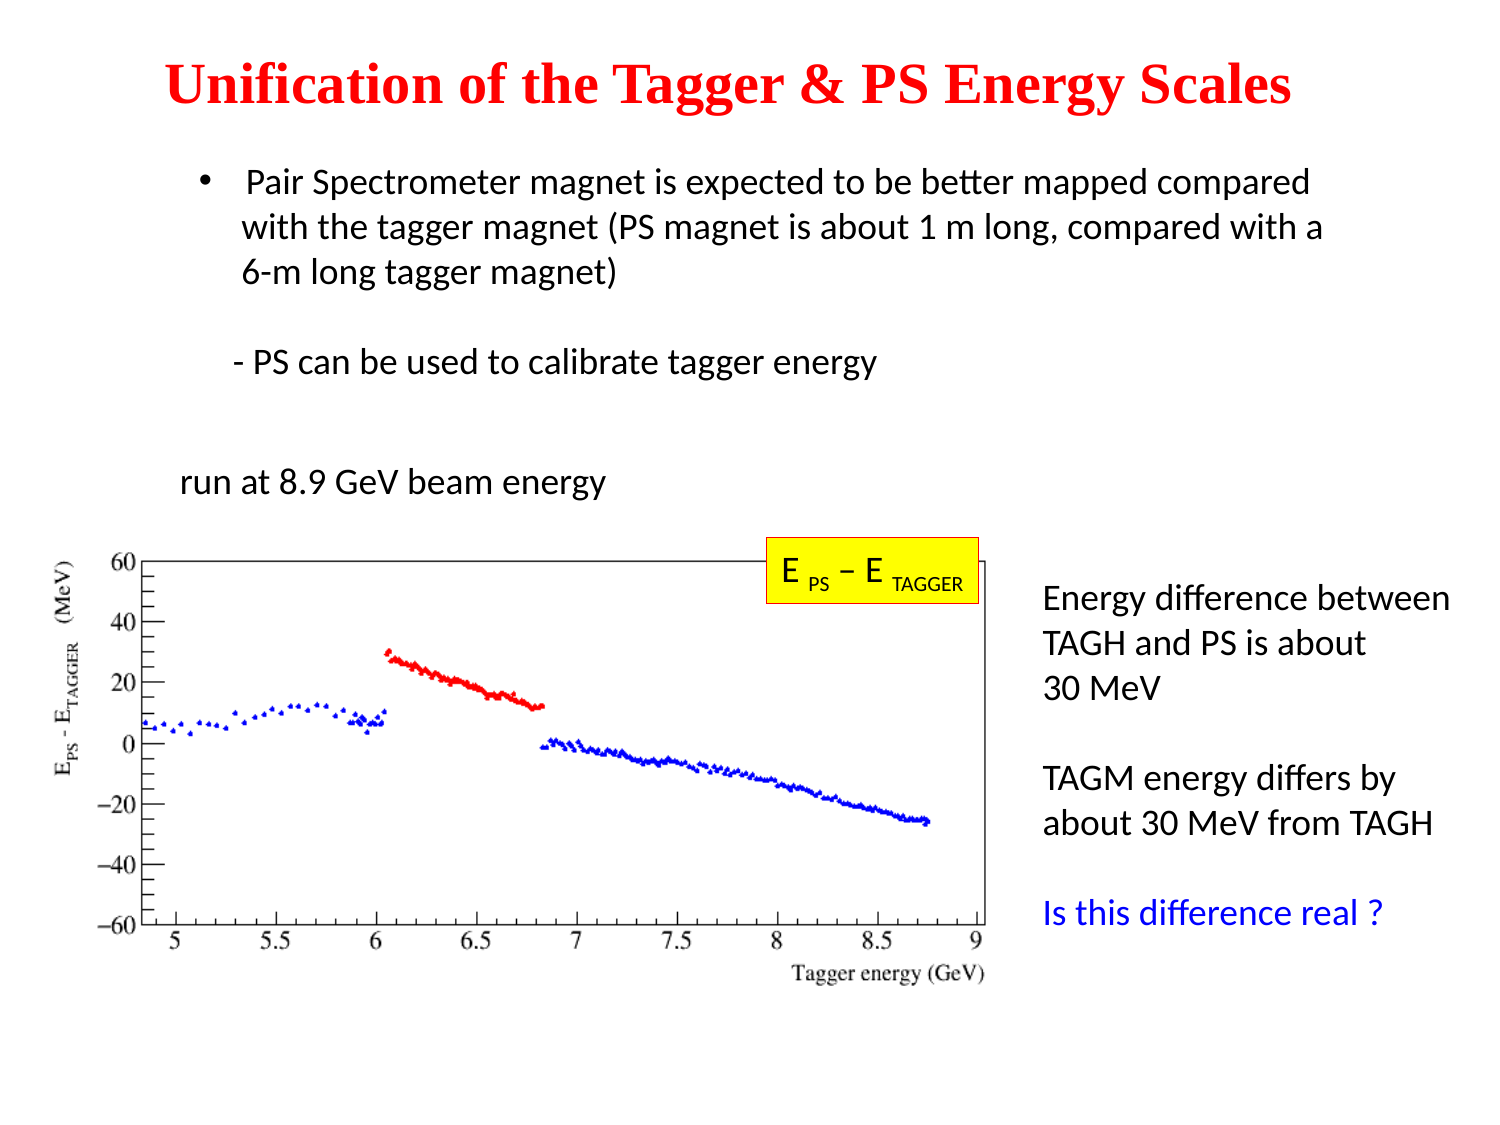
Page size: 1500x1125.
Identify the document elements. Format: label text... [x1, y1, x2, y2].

text_box Energy difference between TAGH and PS is about 30 MeV TAGM energy differs by about 30 MeV from TAGH Is this difference real ? [1093, 565, 1467, 986]
text_box Pair Spectrometer magnet is expected to be better mapped compared with the tagger magnet (PS magnet is about 1 m long, compared with a 6-m long tagger magnet) - PS can be used to calibrate tagger energy [184, 149, 1349, 390]
picture [37, 510, 1090, 1024]
text_box Unification of the Tagger & PS Energy Scales [149, 37, 1350, 123]
text_box run at 8.9 GeV beam energy [165, 449, 623, 508]
